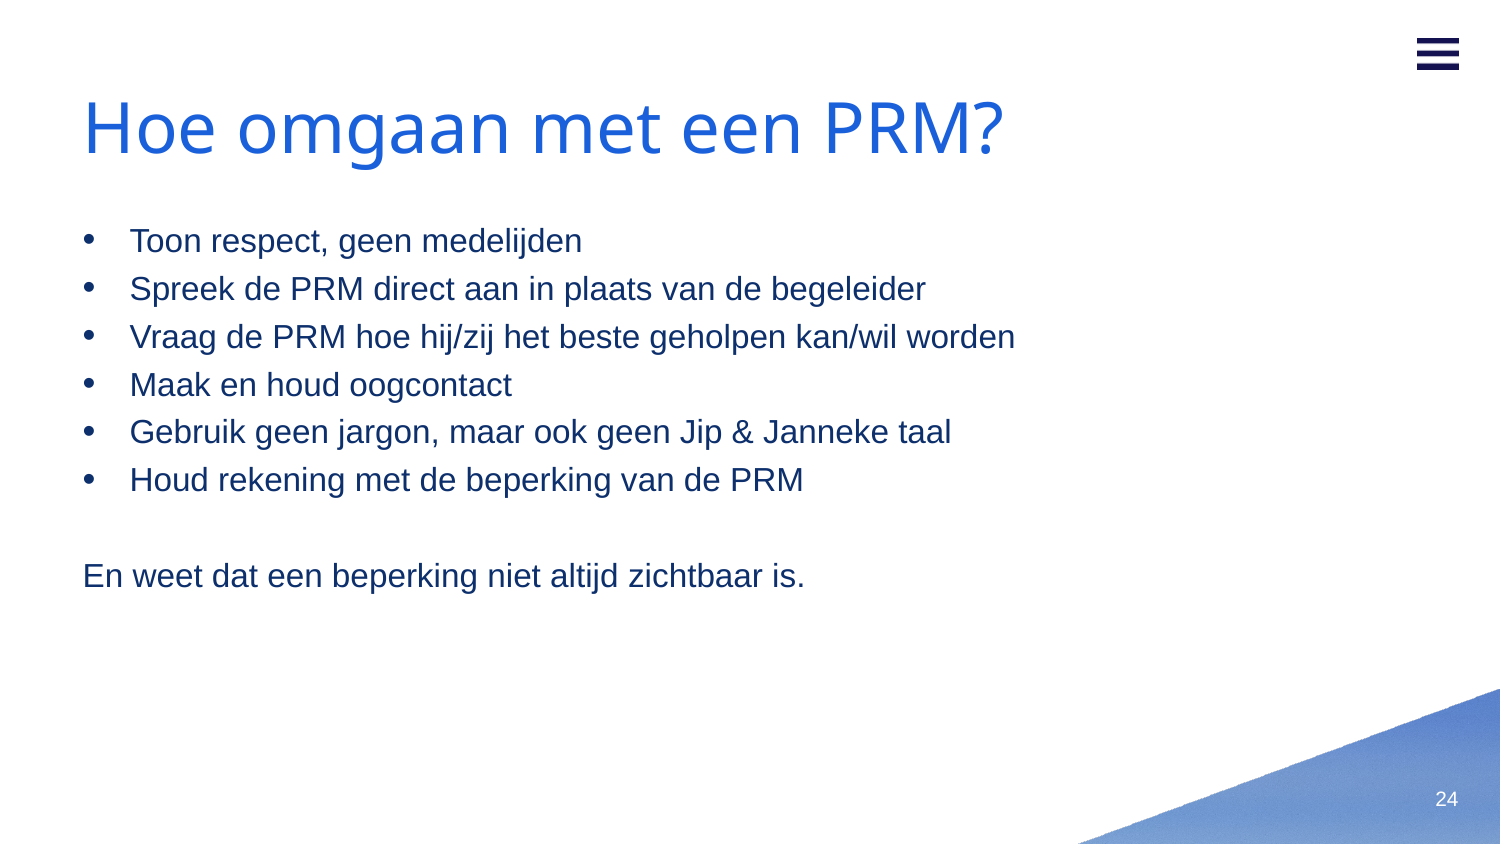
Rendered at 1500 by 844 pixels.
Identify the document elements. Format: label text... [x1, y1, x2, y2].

picture [1074, 688, 1500, 844]
title Hoe omgaan met een PRM? [82, 82, 1319, 271]
list Toon respect, geen medelijden Spreek de PRM direct aan in plaats van de begeleider Vraag de PRM hoe hij/zij het beste geholpen kan/wil worden Maak en houd oogcontact Gebruik geen jargon, maar ook geen Jip & Janneke taal Houd rekening met de beperking van de PRM En weet dat een beperking niet altijd zichtbaar is. [82, 271, 1099, 704]
picture [1417, 38, 1459, 70]
slide_number 24 [1182, 785, 1459, 819]
